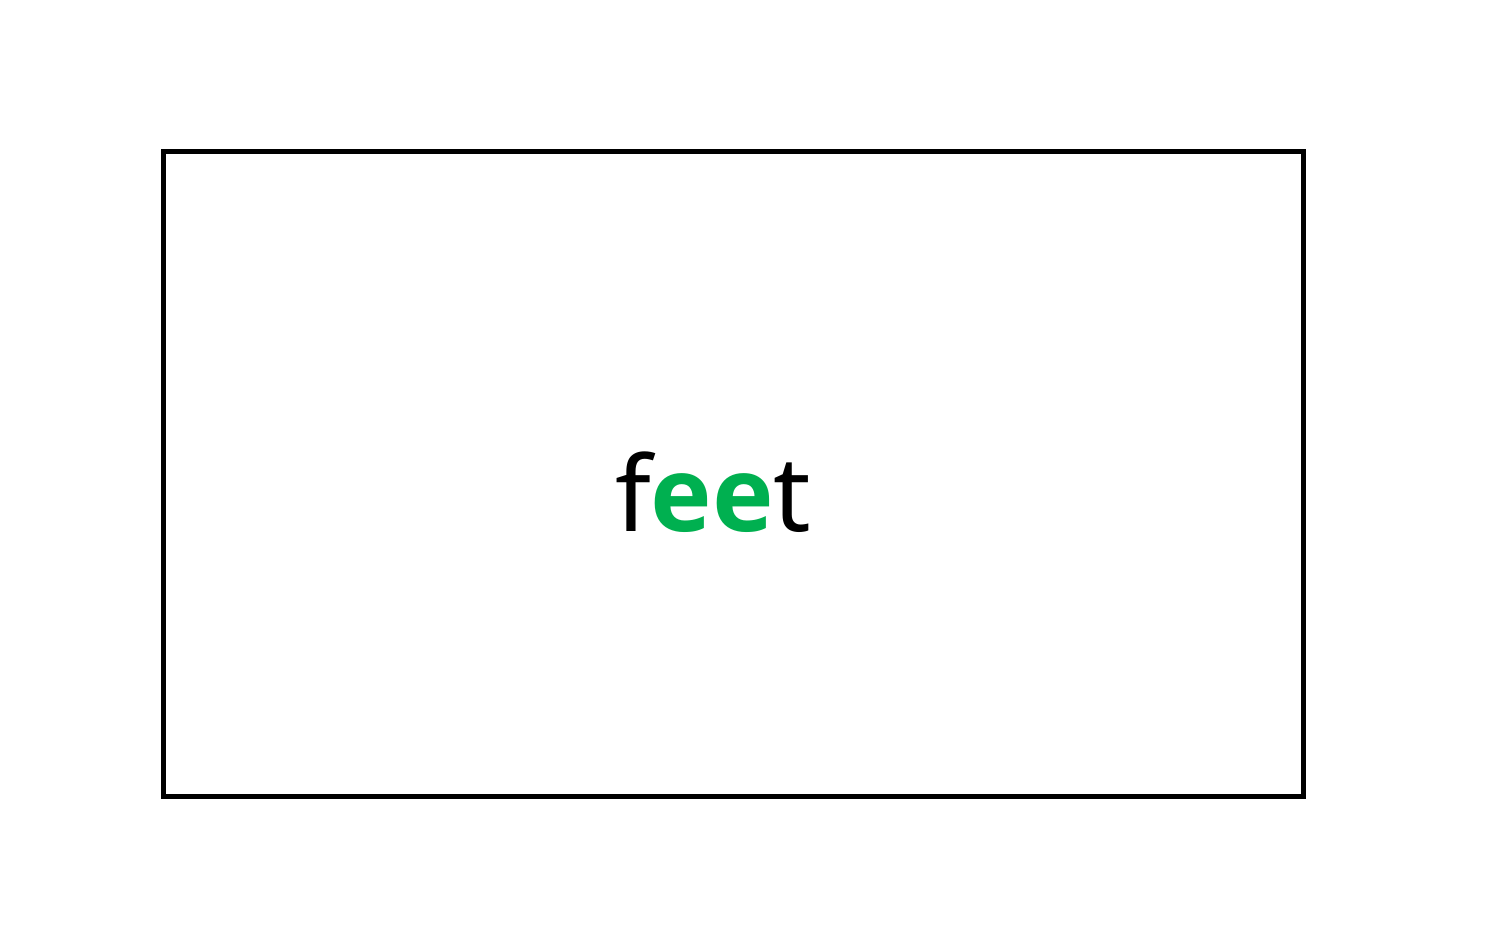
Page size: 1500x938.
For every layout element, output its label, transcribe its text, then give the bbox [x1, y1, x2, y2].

text_box feet [410, 356, 1016, 558]
text_box [163, 150, 1304, 797]
